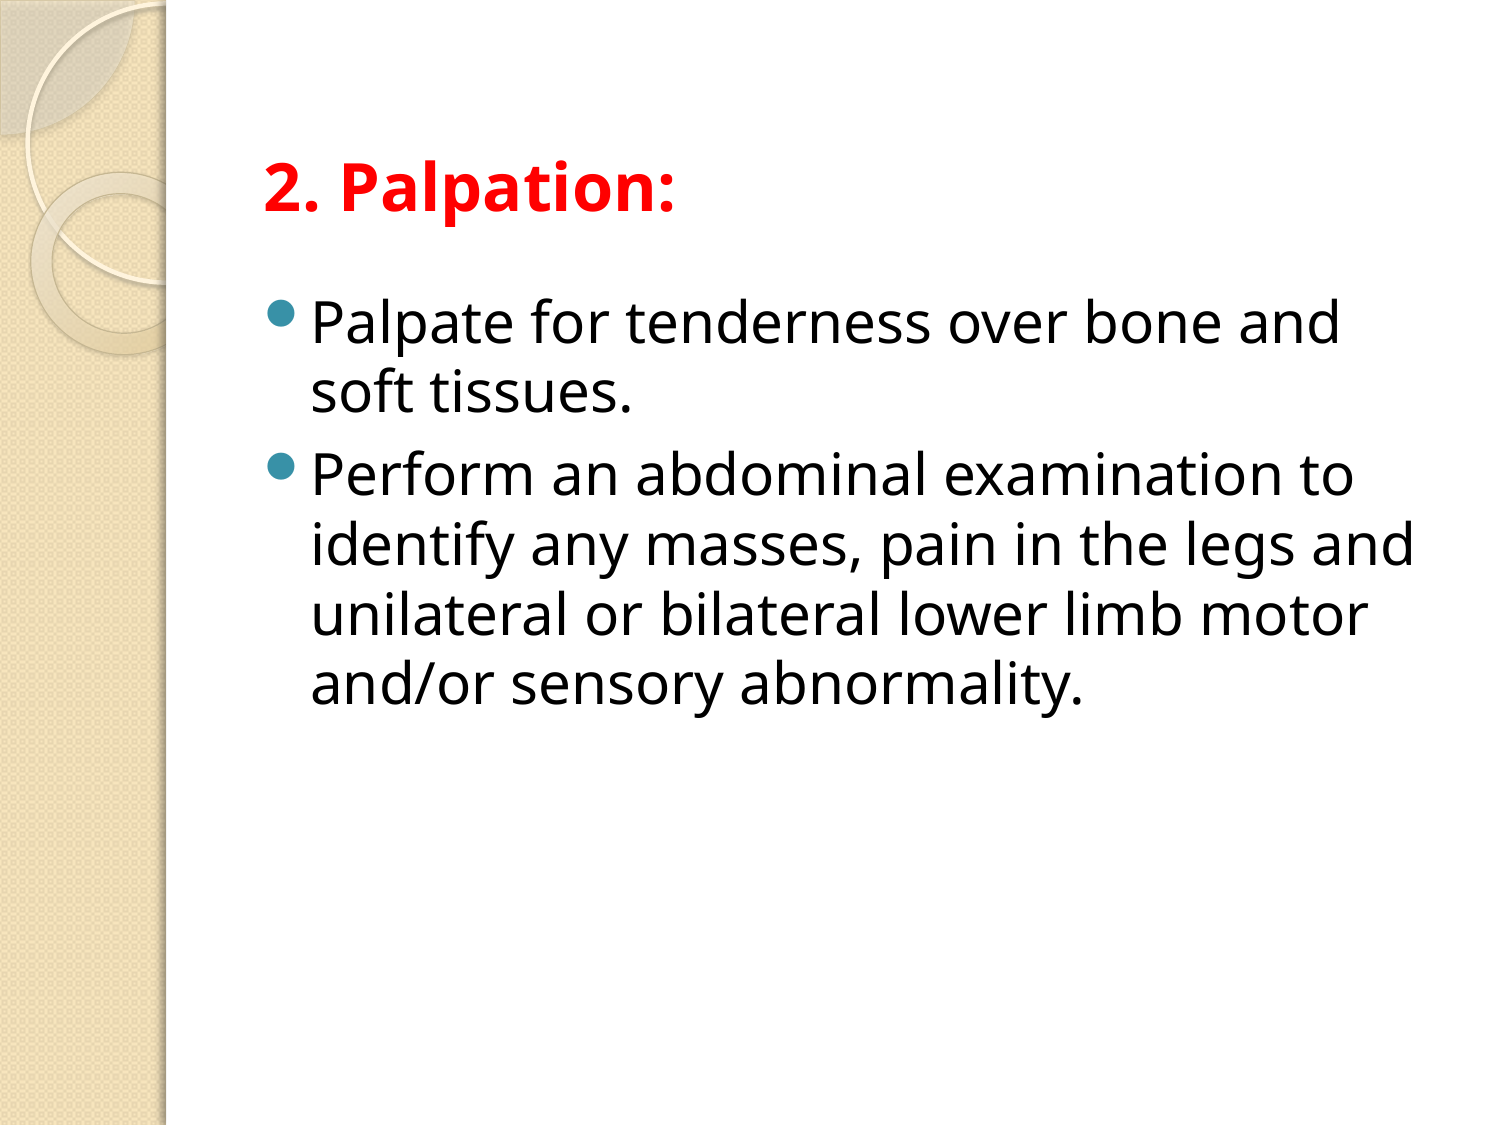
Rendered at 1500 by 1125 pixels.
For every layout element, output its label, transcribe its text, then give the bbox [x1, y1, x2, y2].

list 2. Palpation: Palpate for tenderness over bone and soft tissues. Perform an abdominal examination to identify any masses, pain in the legs and unilateral or bilateral lower limb motor and/or sensory abnormality. [235, 137, 1466, 925]
